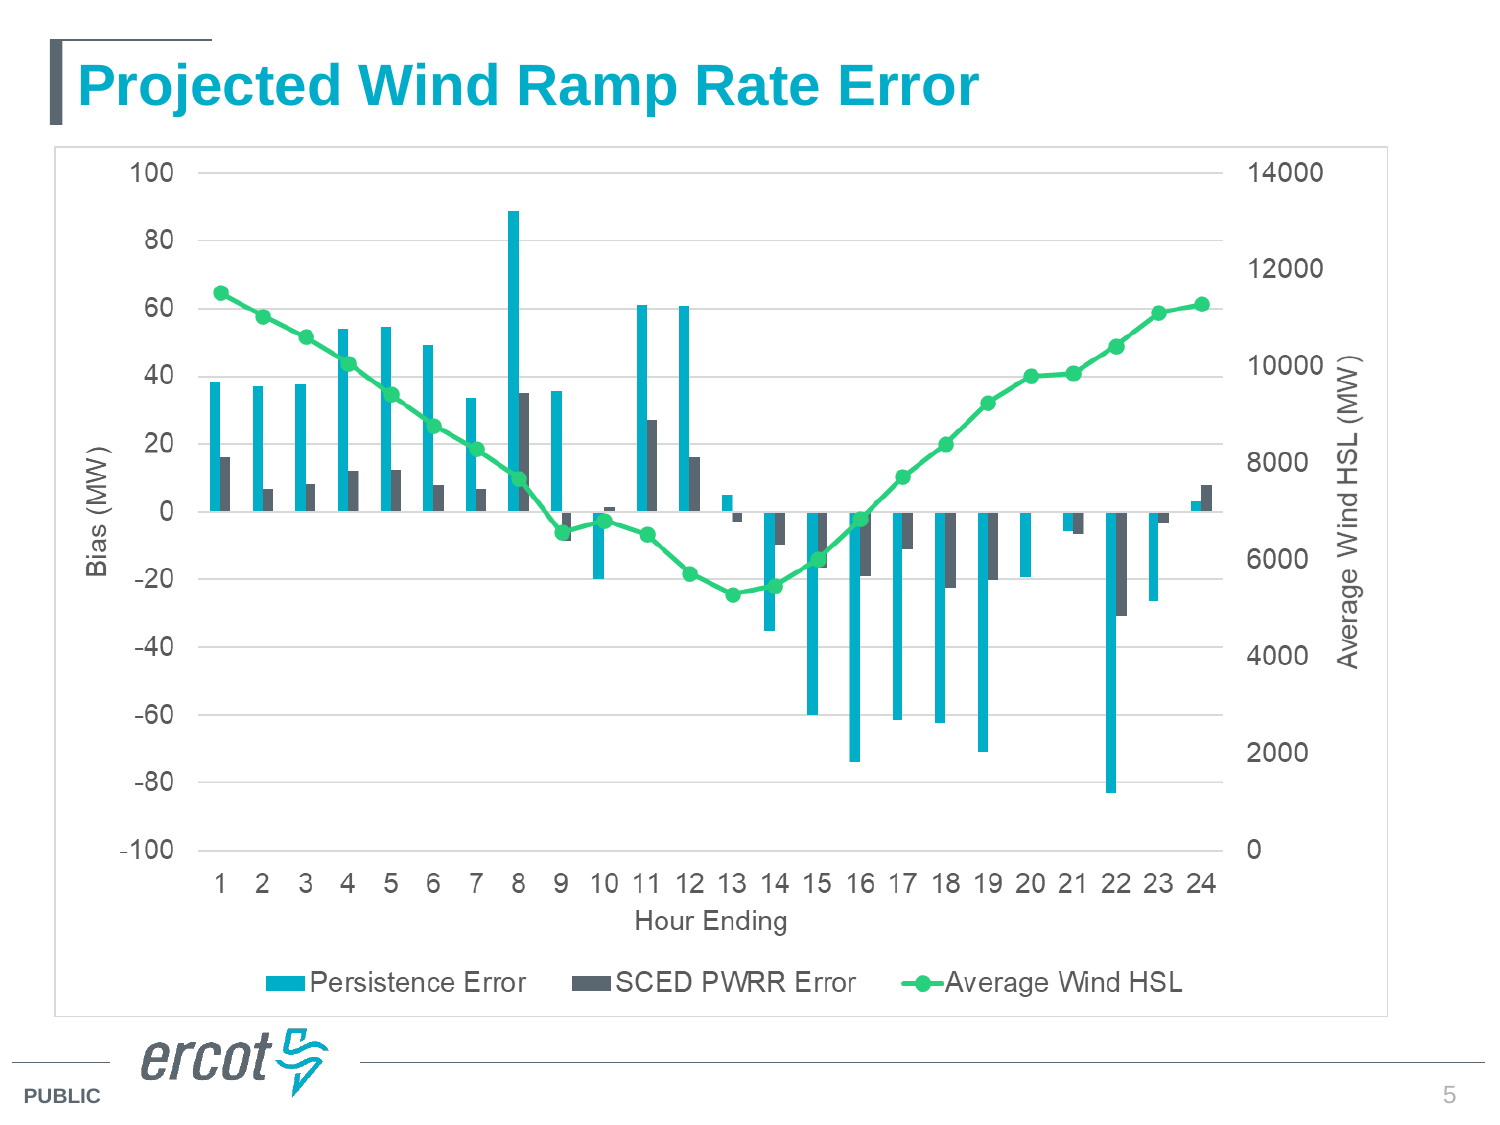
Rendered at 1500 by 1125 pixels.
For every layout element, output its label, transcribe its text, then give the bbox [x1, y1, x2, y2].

title Projected Wind Ramp Rate Error [62, 39, 1450, 125]
slide_number 5 [1412, 1076, 1488, 1112]
picture [54, 146, 1388, 1017]
picture [137, 1024, 332, 1100]
